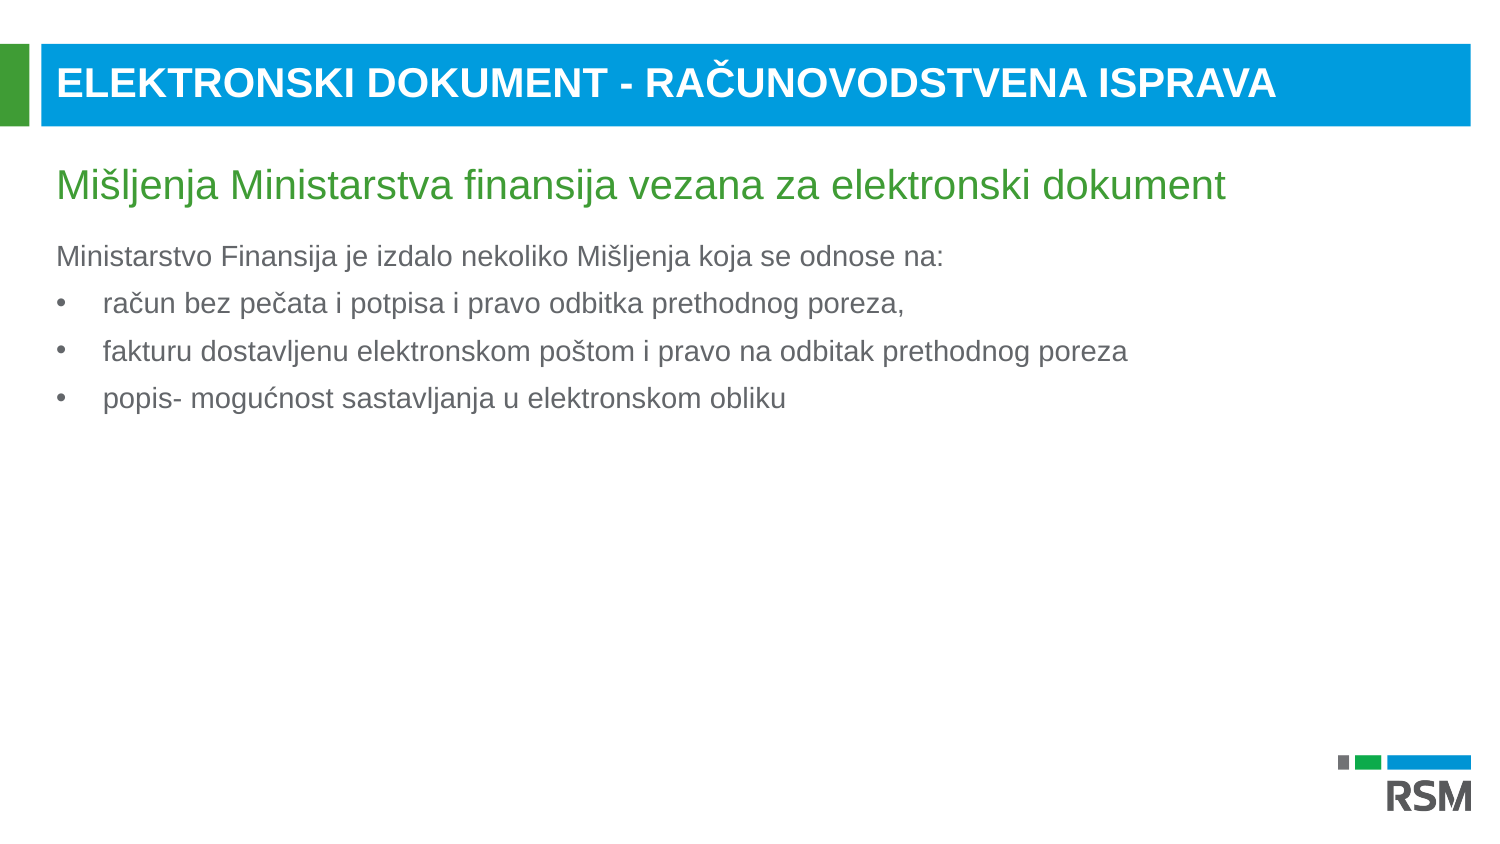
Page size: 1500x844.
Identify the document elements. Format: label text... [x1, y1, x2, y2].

list Mišljenja Ministarstva finansija vezana za elektronski dokument [41, 150, 1471, 230]
text_box Ministarstvo Finansija je izdalo nekoliko Mišljenja koja se odnose na: račun bez pečata i potpisa i pravo odbitka prethodnog poreza, fakturu dostavljenu elektronskom poštom i pravo na odbitak prethodnog poreza popis- mogućnost sastavljanja u elektronskom obliku [41, 229, 1442, 470]
picture [1338, 755, 1471, 812]
list ELEKTRONSKI DOKUMENT - RAČUNOVODSTVENA ISPRAVA [41, 58, 1459, 103]
